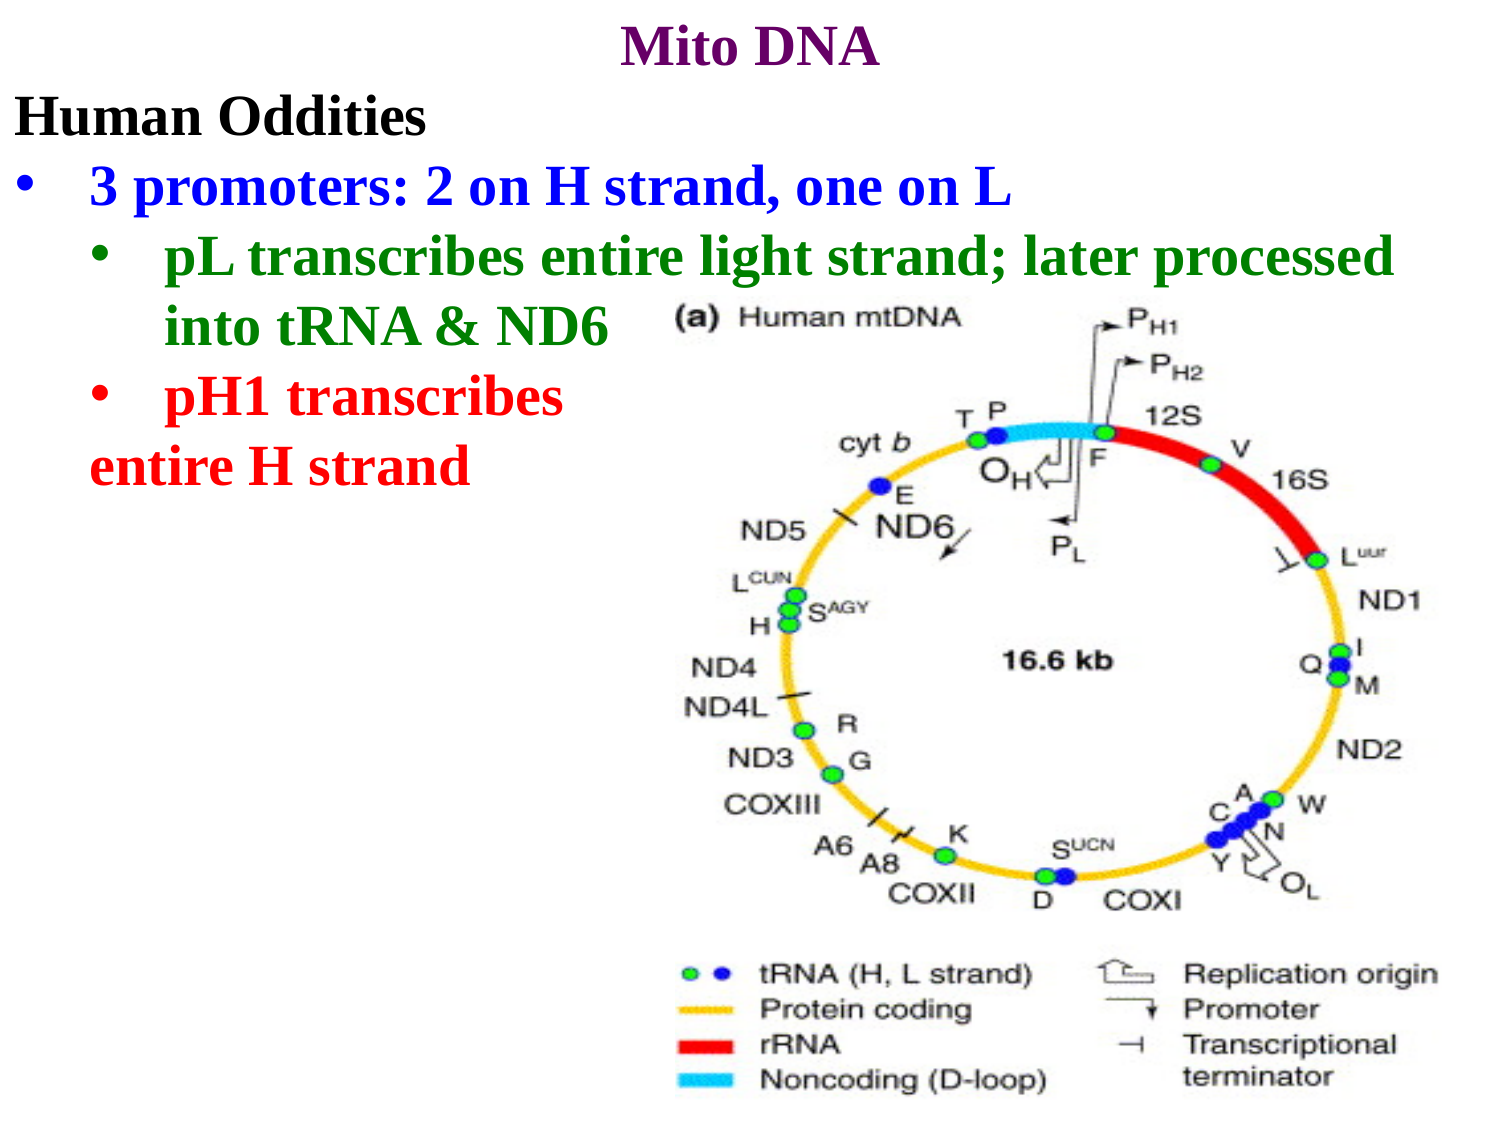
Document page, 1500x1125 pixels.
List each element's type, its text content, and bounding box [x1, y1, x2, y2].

text_box Mito DNA Human Oddities 3 promoters: 2 on H strand, one on L pL transcribes entire light strand; later processed into tRNA & ND6 pH1 transcribes entire H strand [0, 0, 1500, 505]
picture [674, 295, 1500, 1125]
